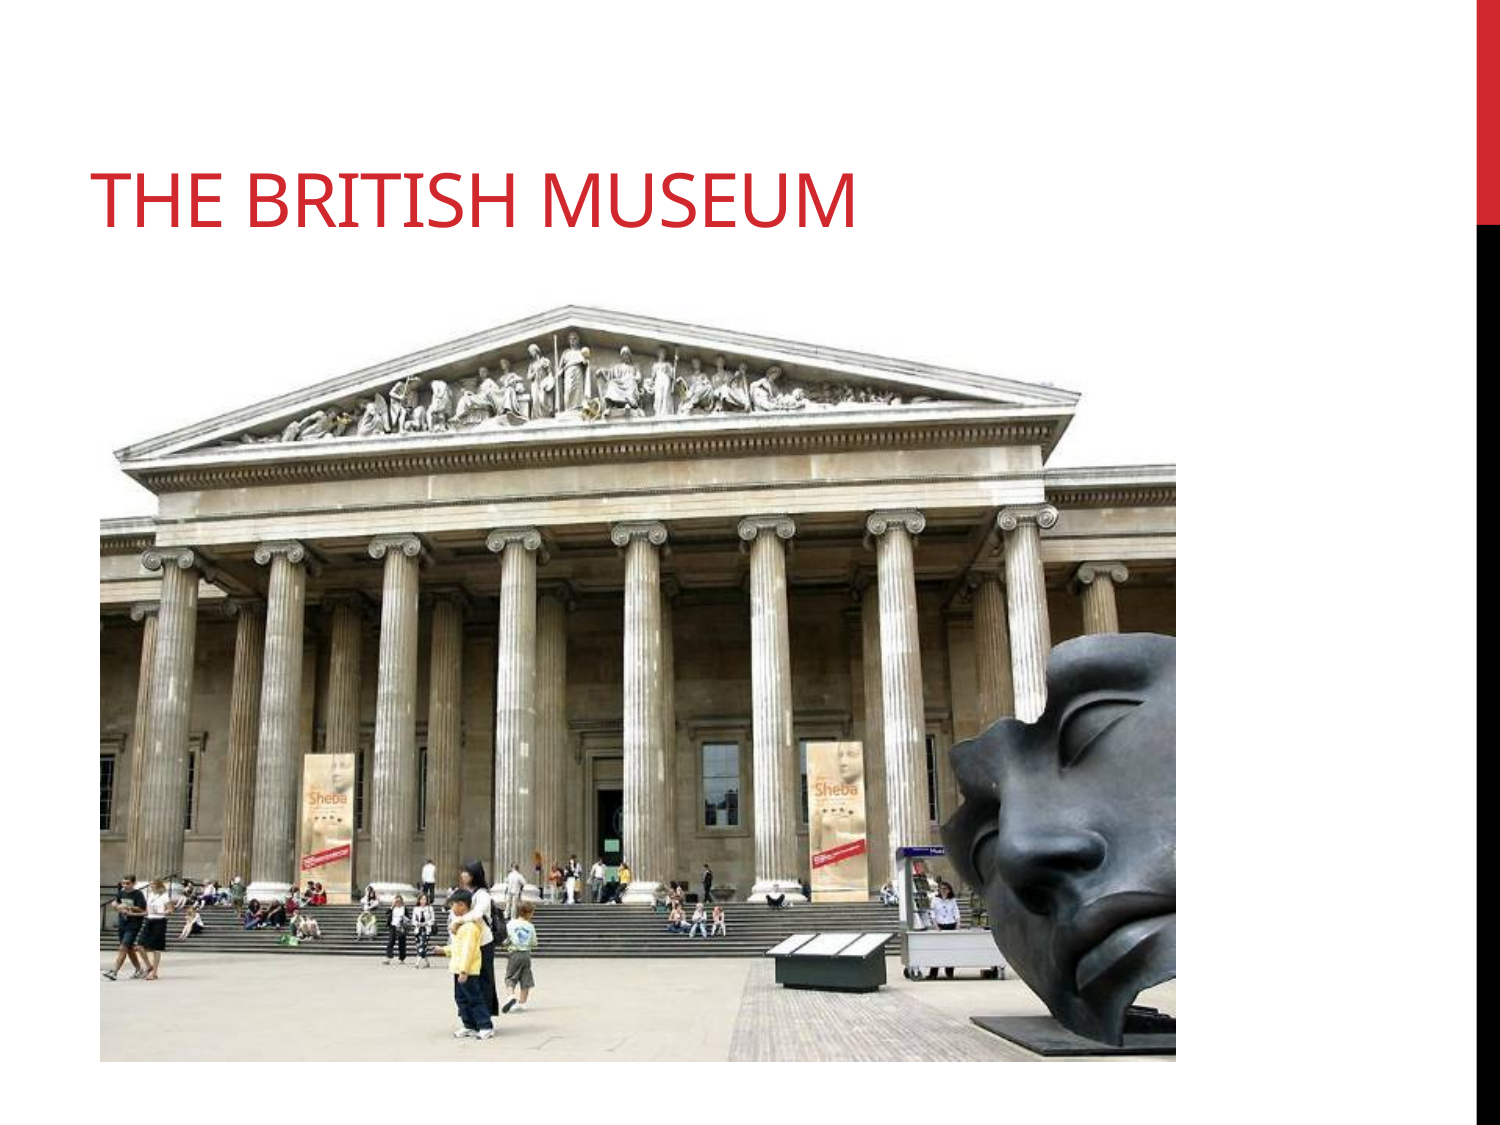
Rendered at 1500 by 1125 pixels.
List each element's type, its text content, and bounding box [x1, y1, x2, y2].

title THE BRITISH MUSEUM [75, 24, 1025, 250]
picture [99, 254, 1176, 1062]
